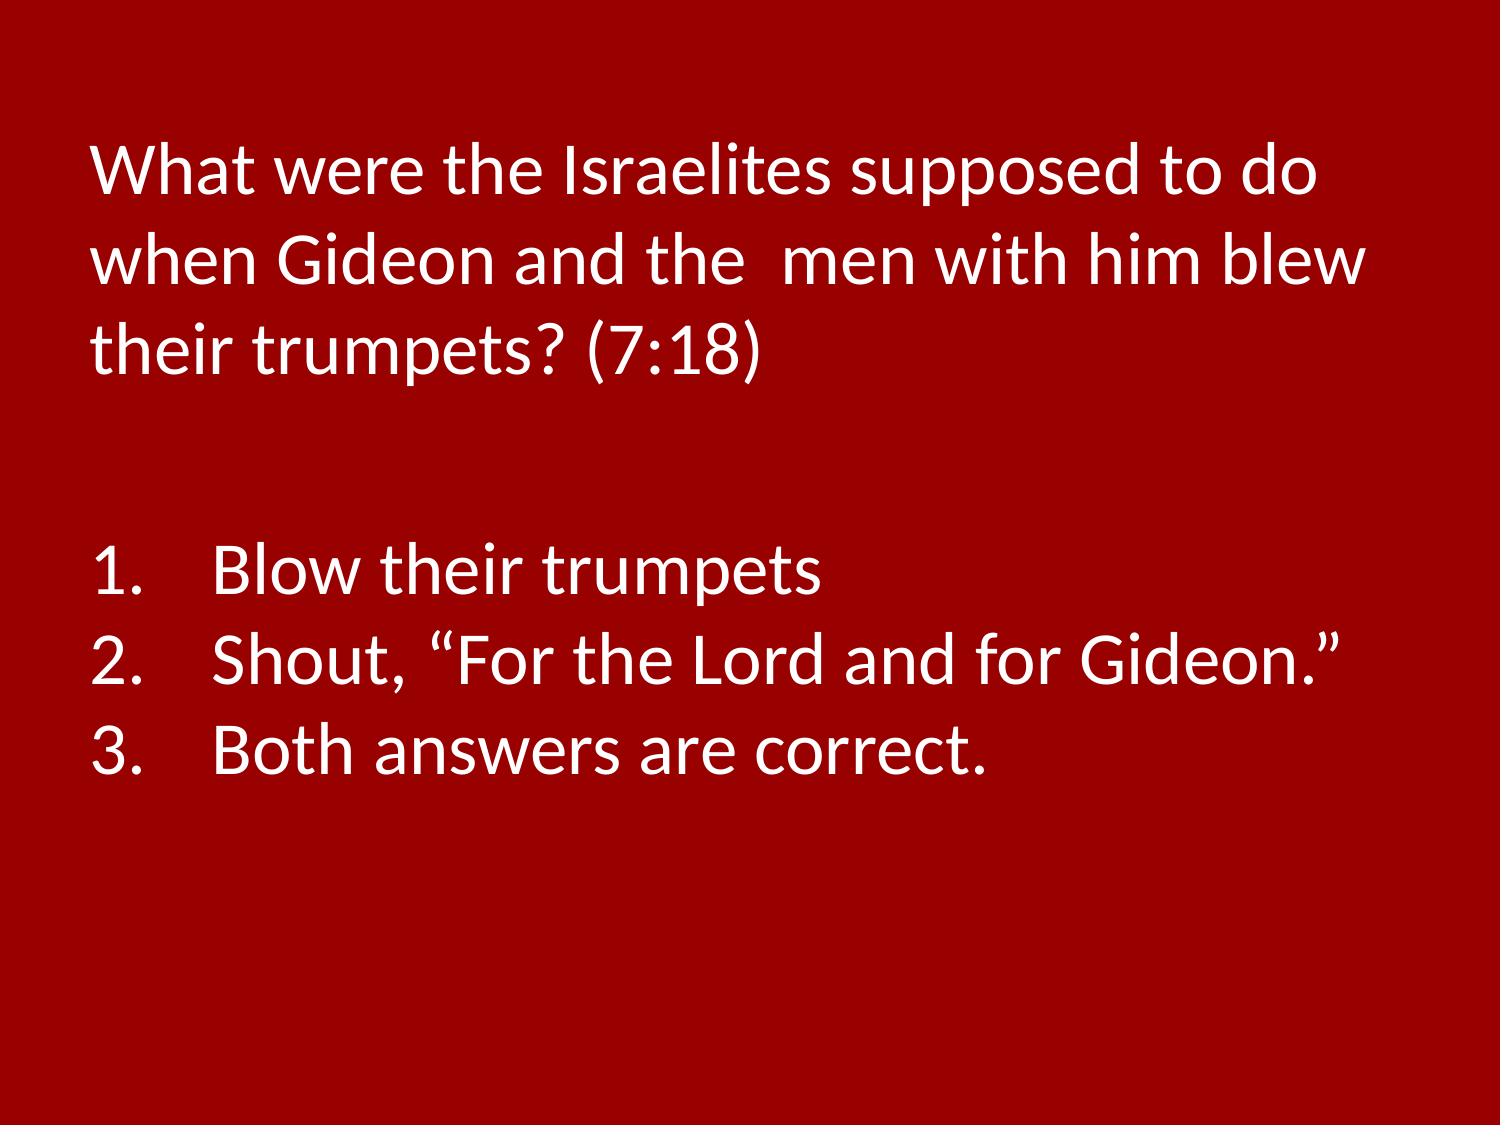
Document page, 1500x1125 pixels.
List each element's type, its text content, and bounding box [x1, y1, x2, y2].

text_box Blow their trumpets Shout, “For the Lord and for Gideon.” Both answers are correct. [74, 512, 1425, 798]
text_box What were the Israelites supposed to do when Gideon and the men with him blew their trumpets? (7:18) [74, 112, 1425, 398]
